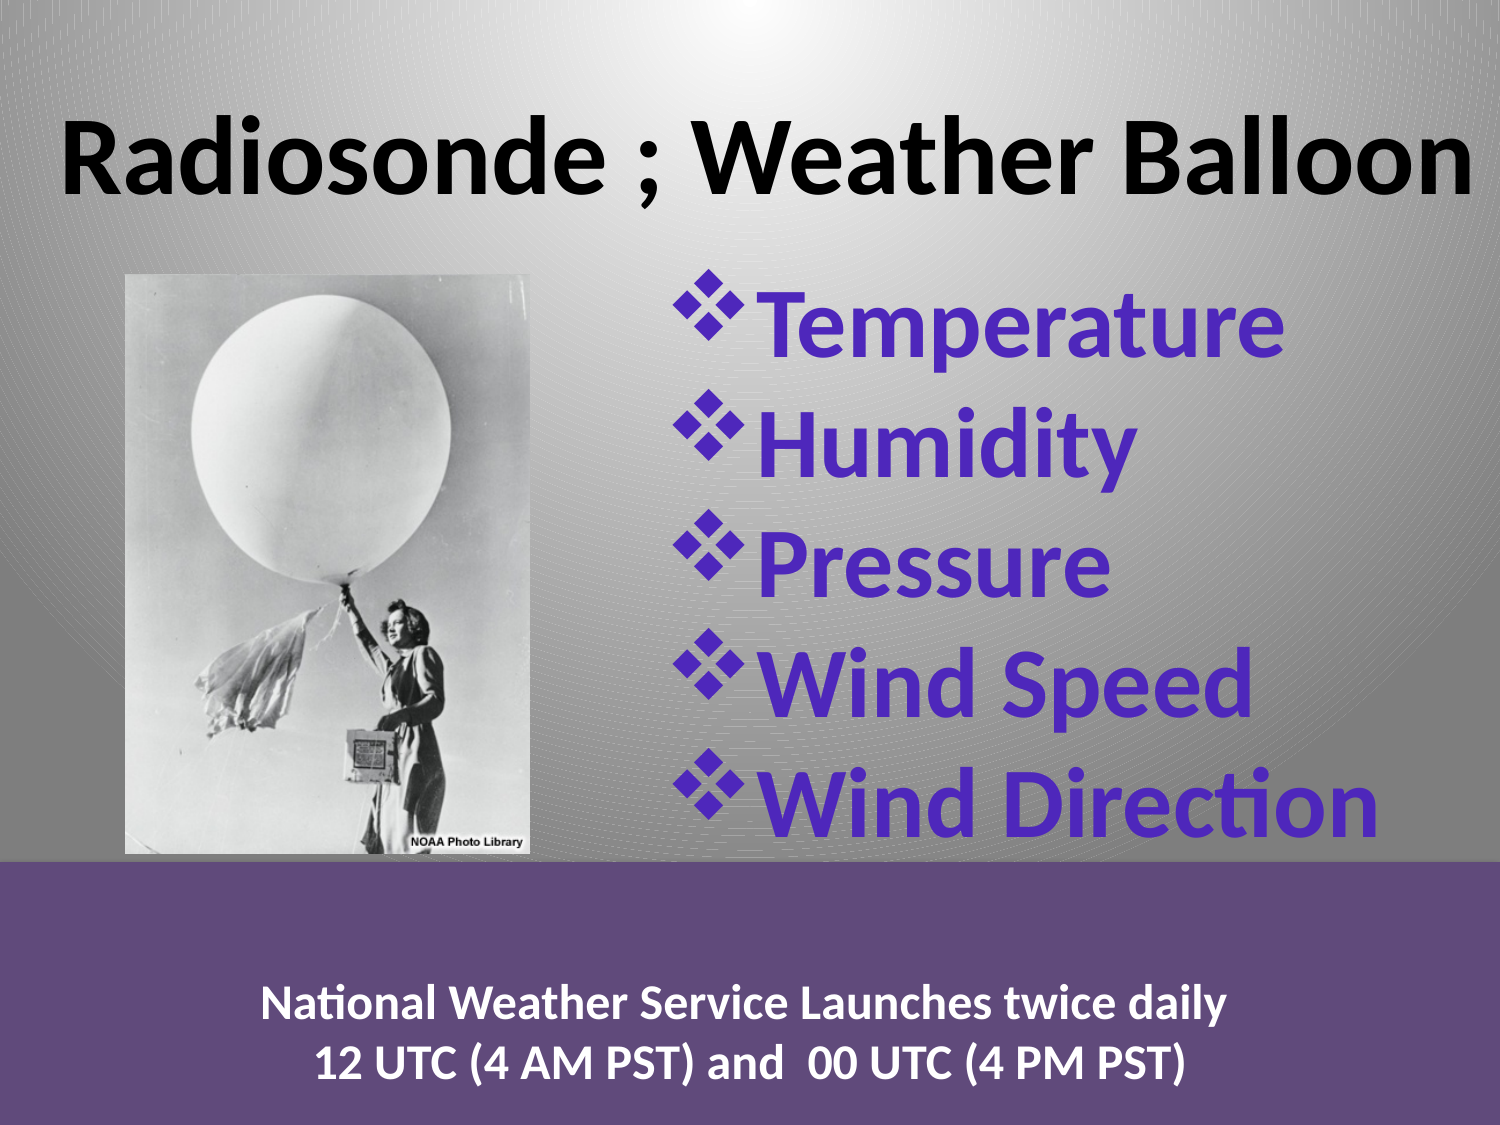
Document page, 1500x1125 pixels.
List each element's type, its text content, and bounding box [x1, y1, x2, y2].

text_box Radiosonde ; Weather Balloon [44, 74, 1493, 225]
text_box National Weather Service Launches twice daily 12 UTC (4 AM PST) and 00 UTC (4 PM PST) [37, 962, 1451, 1098]
list Temperature Humidity Pressure Wind Speed Wind Direction [650, 249, 1451, 900]
picture [124, 274, 531, 854]
text_box [0, 862, 1500, 1125]
